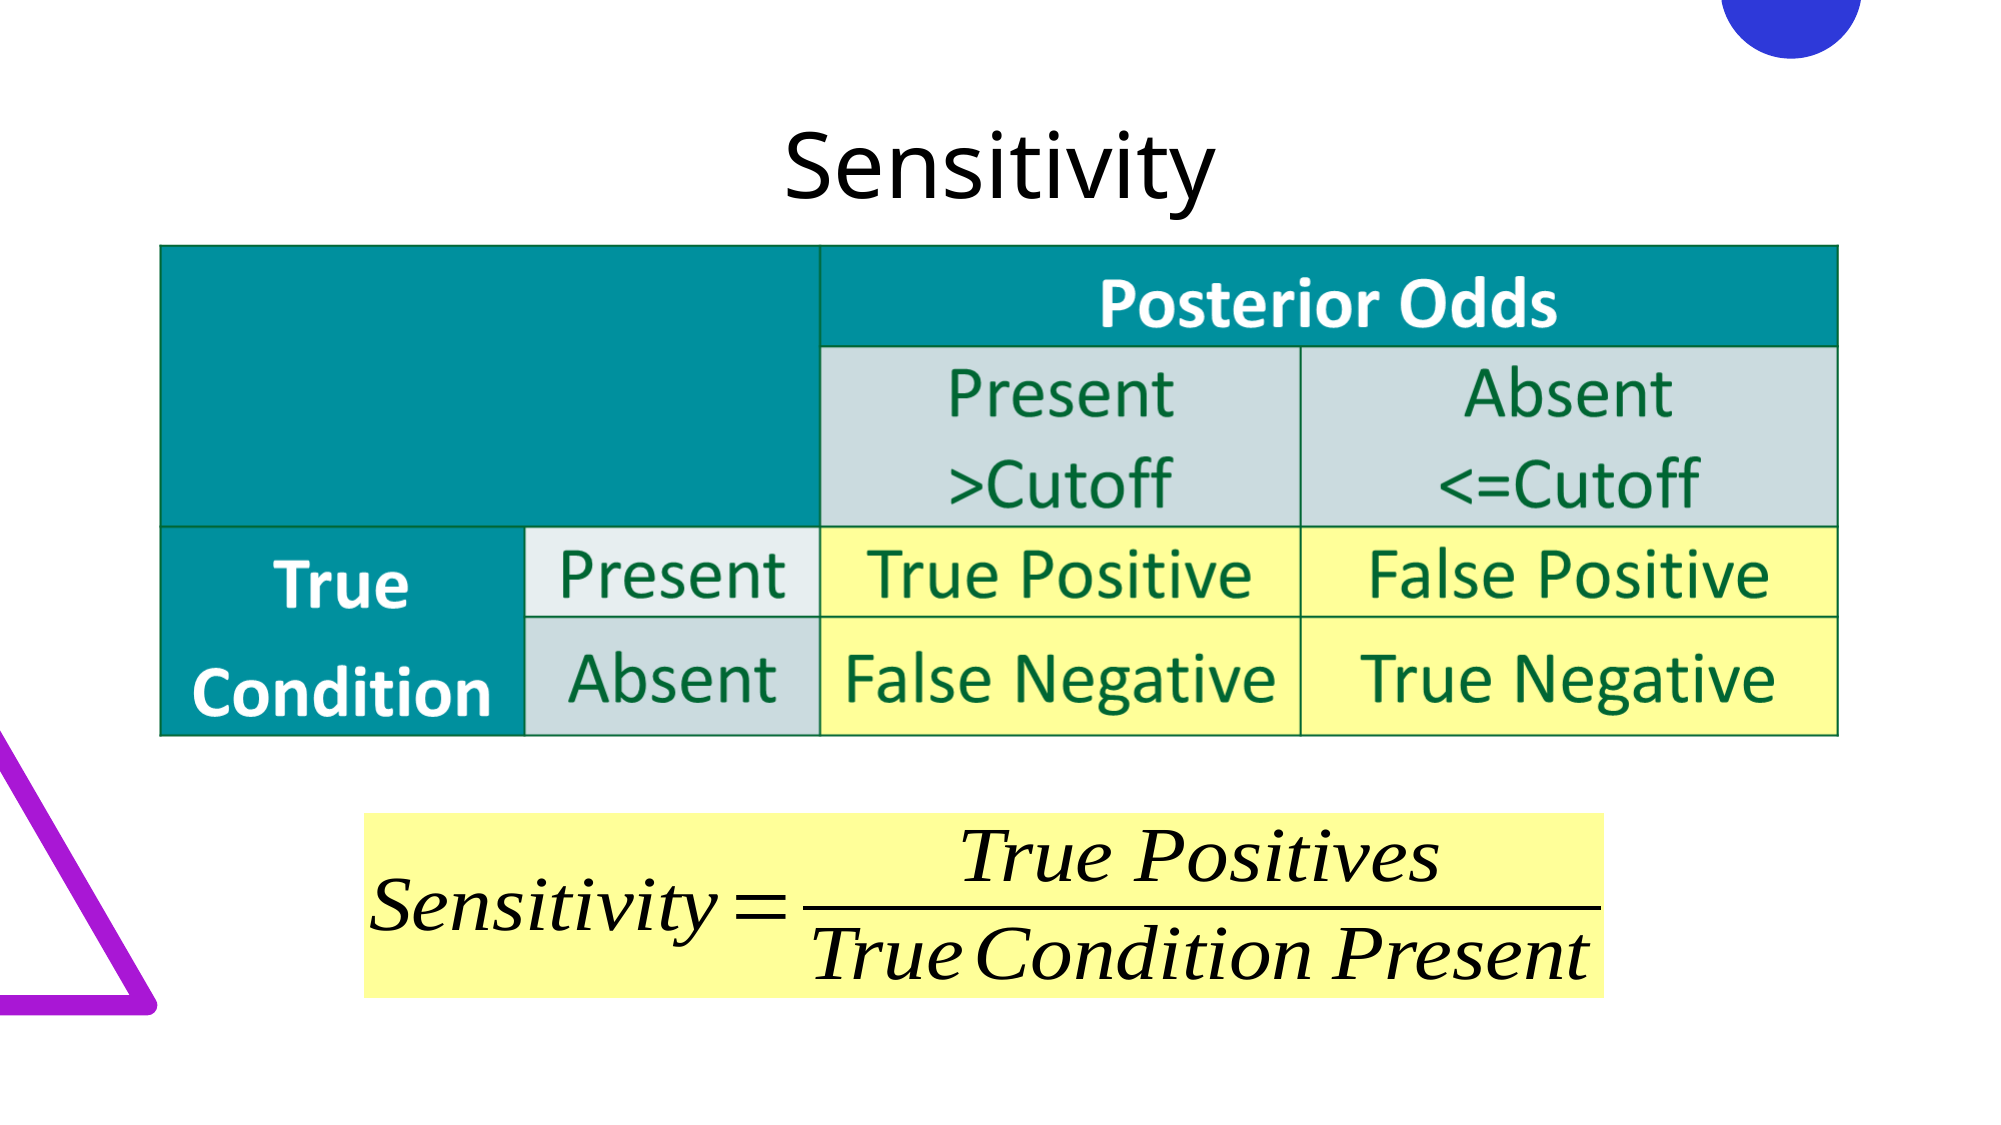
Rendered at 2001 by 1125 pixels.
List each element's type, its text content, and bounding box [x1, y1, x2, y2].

title Sensitivity [137, 59, 1863, 278]
picture [159, 234, 1840, 782]
